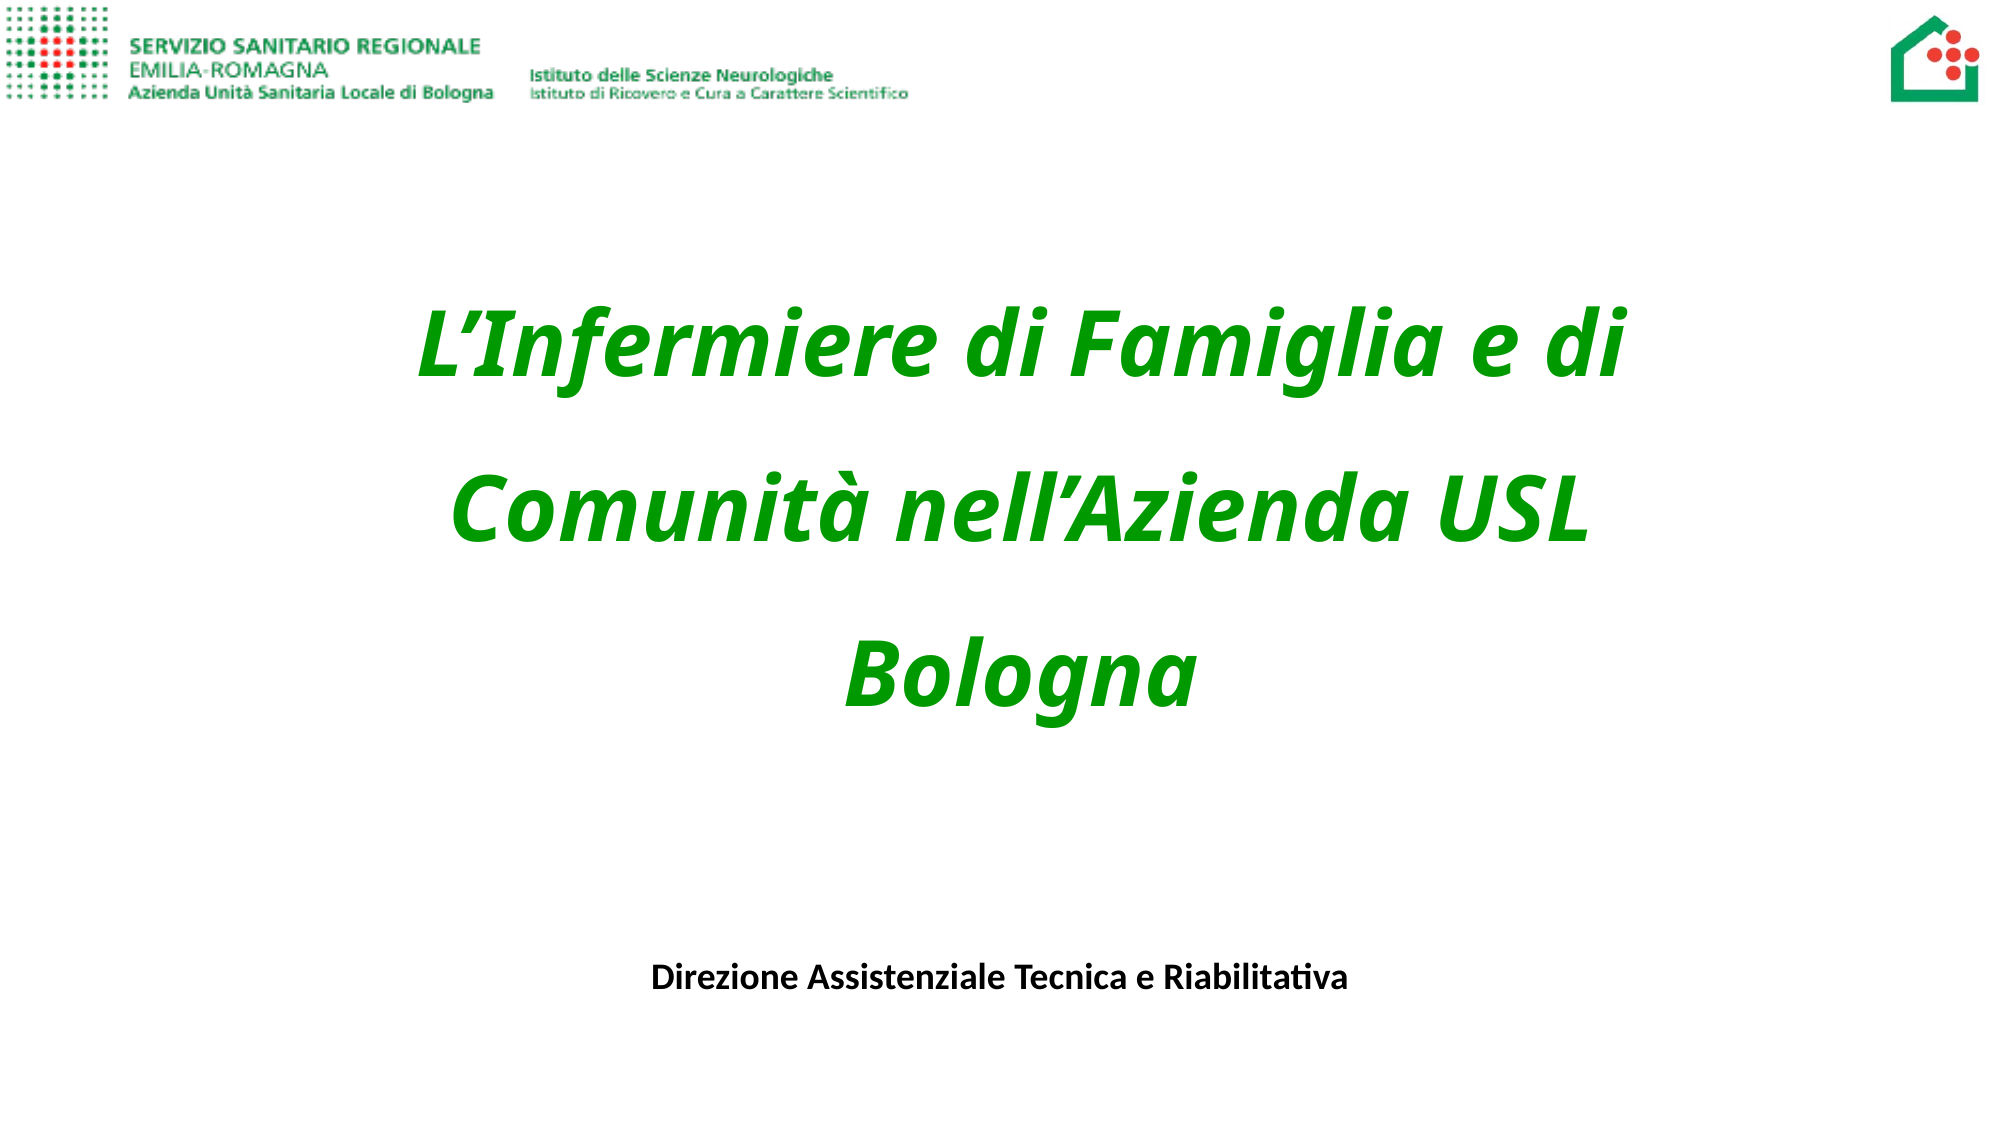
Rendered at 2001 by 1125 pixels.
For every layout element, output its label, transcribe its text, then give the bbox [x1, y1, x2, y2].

title L’Infermiere di Famiglia e di Comunità nell’Azienda USL Bologna [243, 220, 1800, 735]
picture [3, 4, 919, 105]
subtitle Direzione Assistenziale Tecnica e Riabilitativa [531, 875, 1478, 1081]
picture [1862, 3, 1996, 136]
